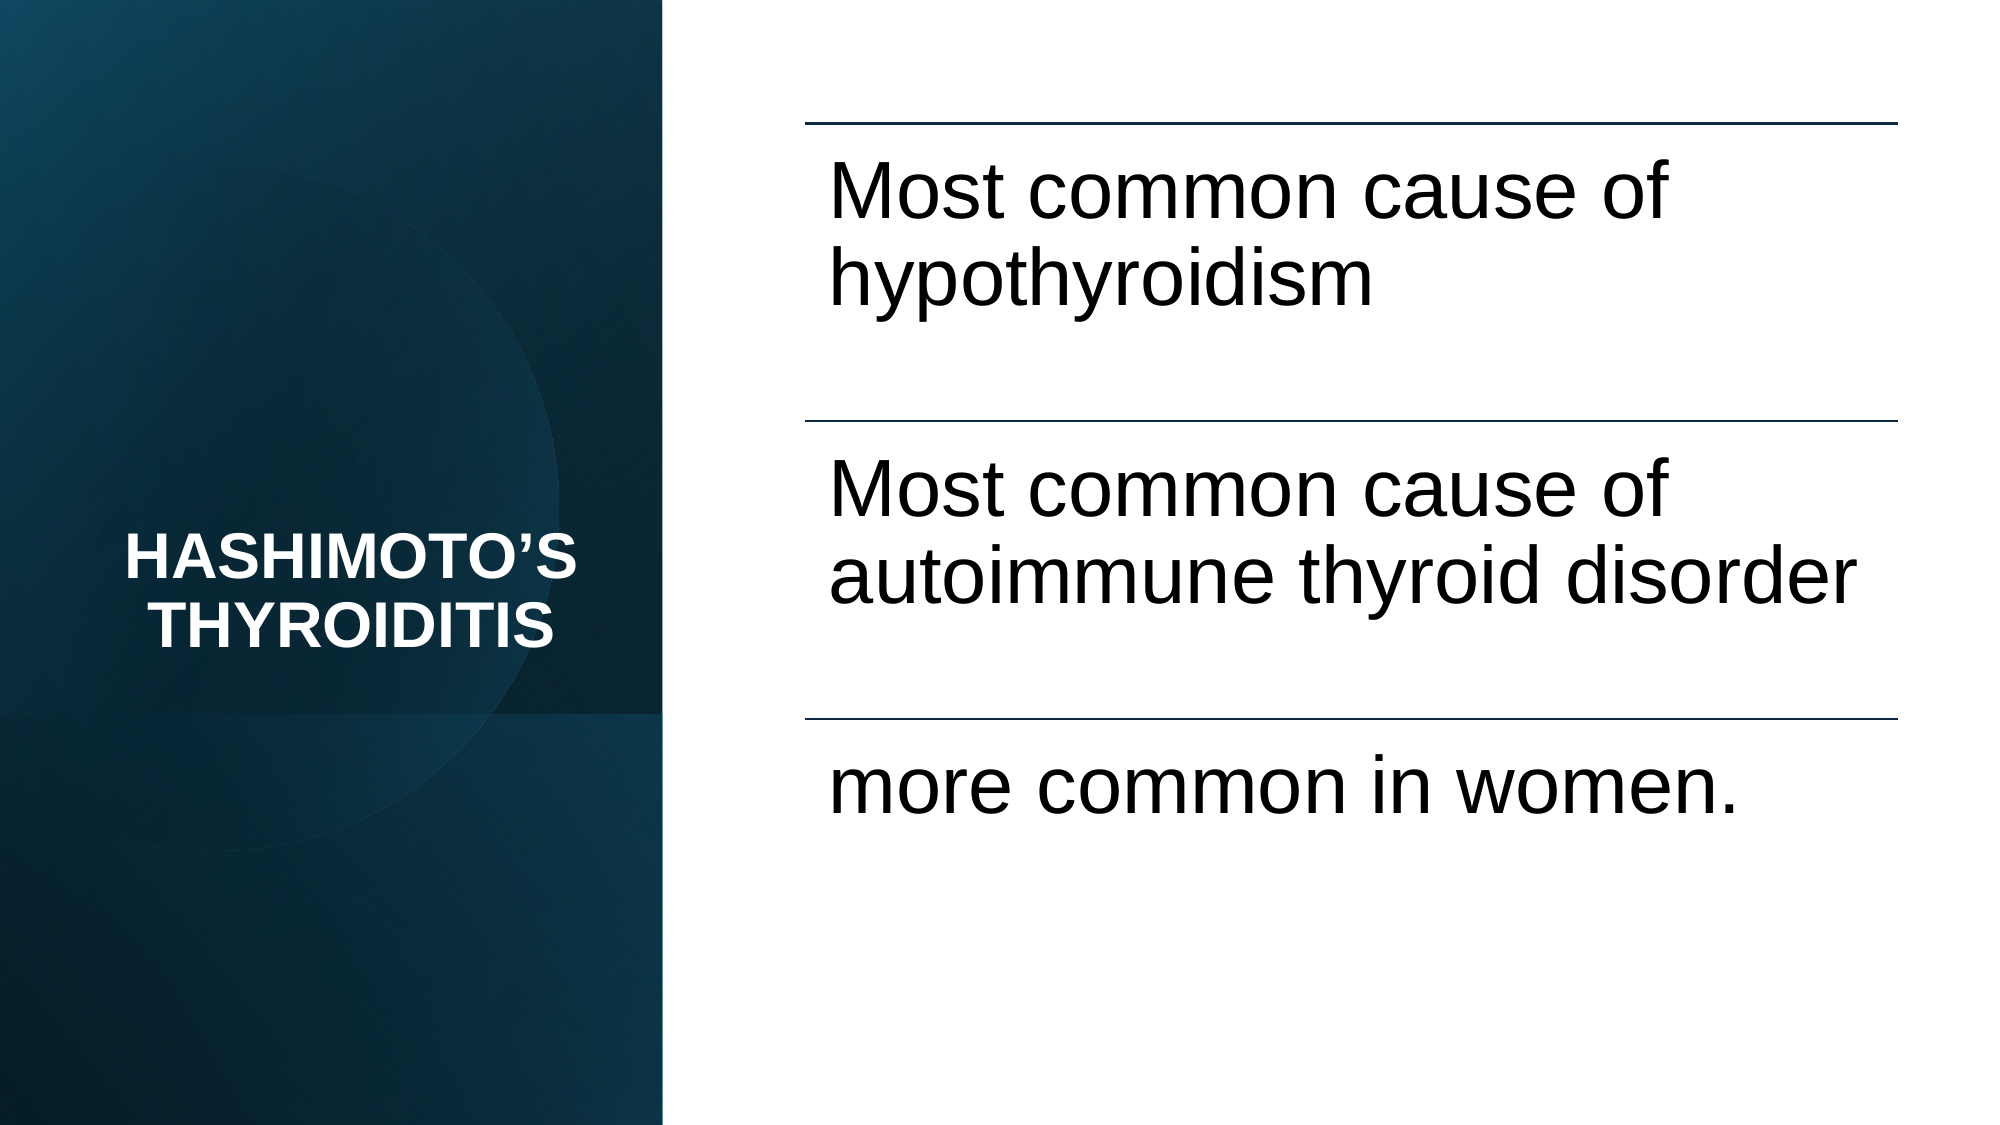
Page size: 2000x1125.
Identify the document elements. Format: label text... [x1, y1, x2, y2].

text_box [804, 123, 1899, 1018]
title HASHIMOTO’S THYROIDITIS [96, 276, 608, 670]
text_box [0, 0, 663, 1125]
text_box [663, 0, 2000, 1125]
